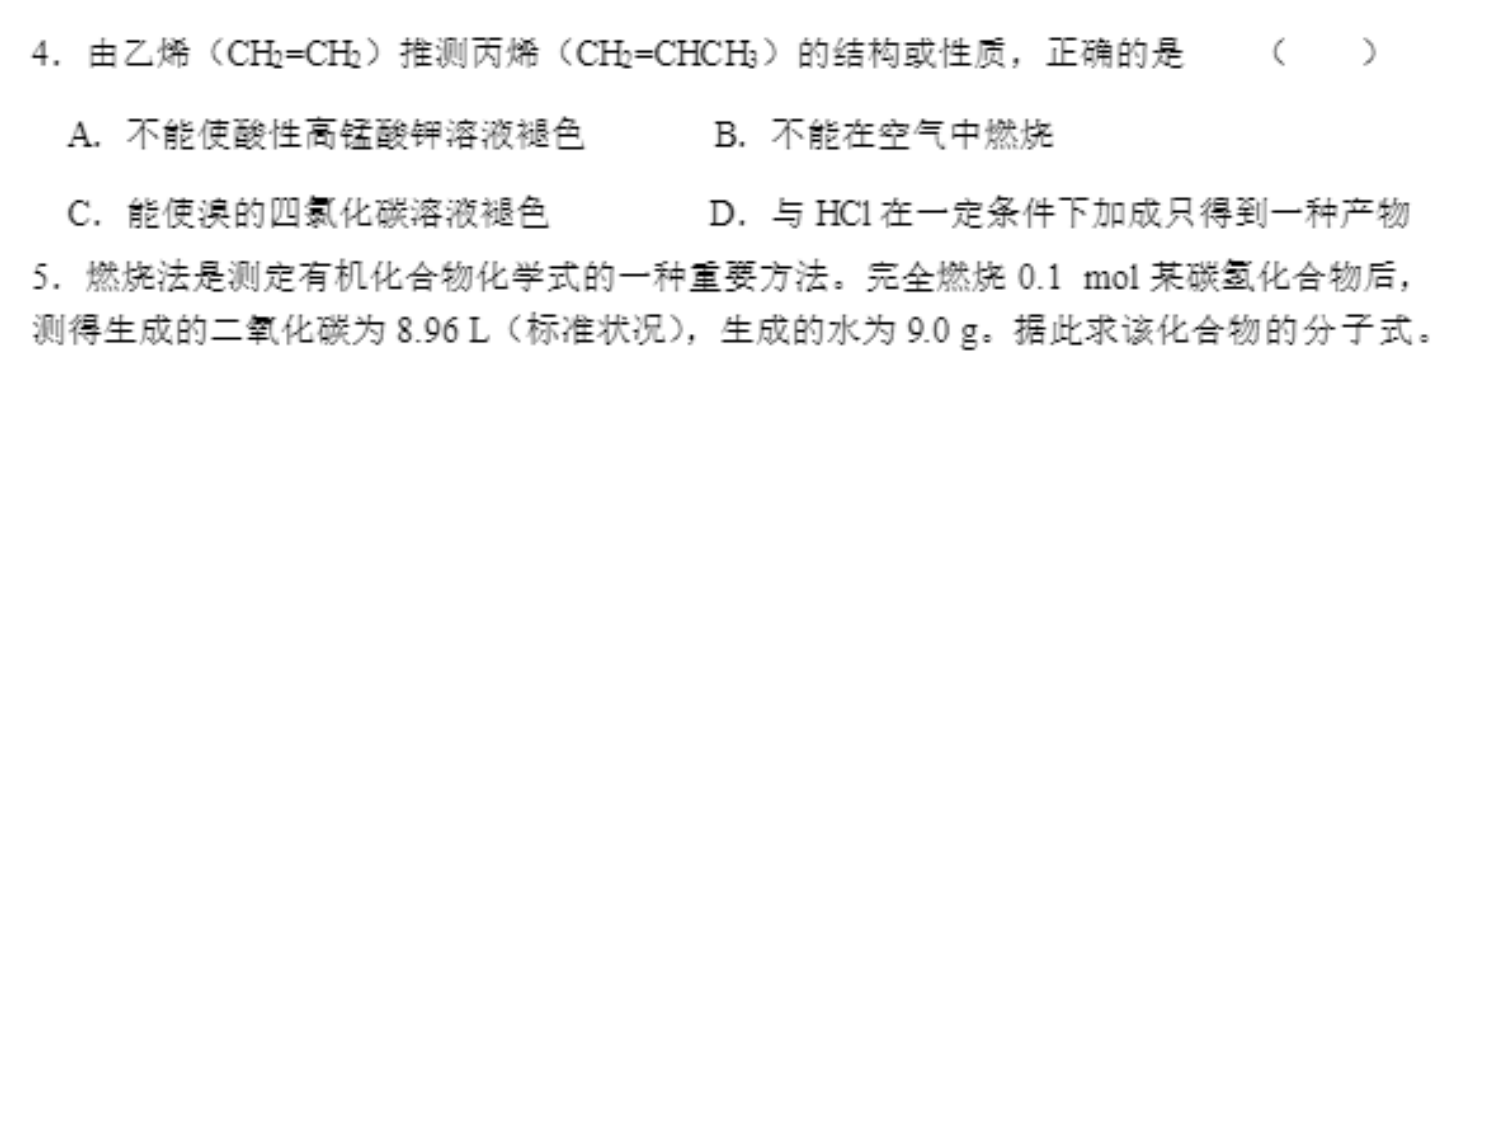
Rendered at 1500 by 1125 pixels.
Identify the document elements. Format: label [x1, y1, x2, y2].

picture [5, 30, 1444, 377]
